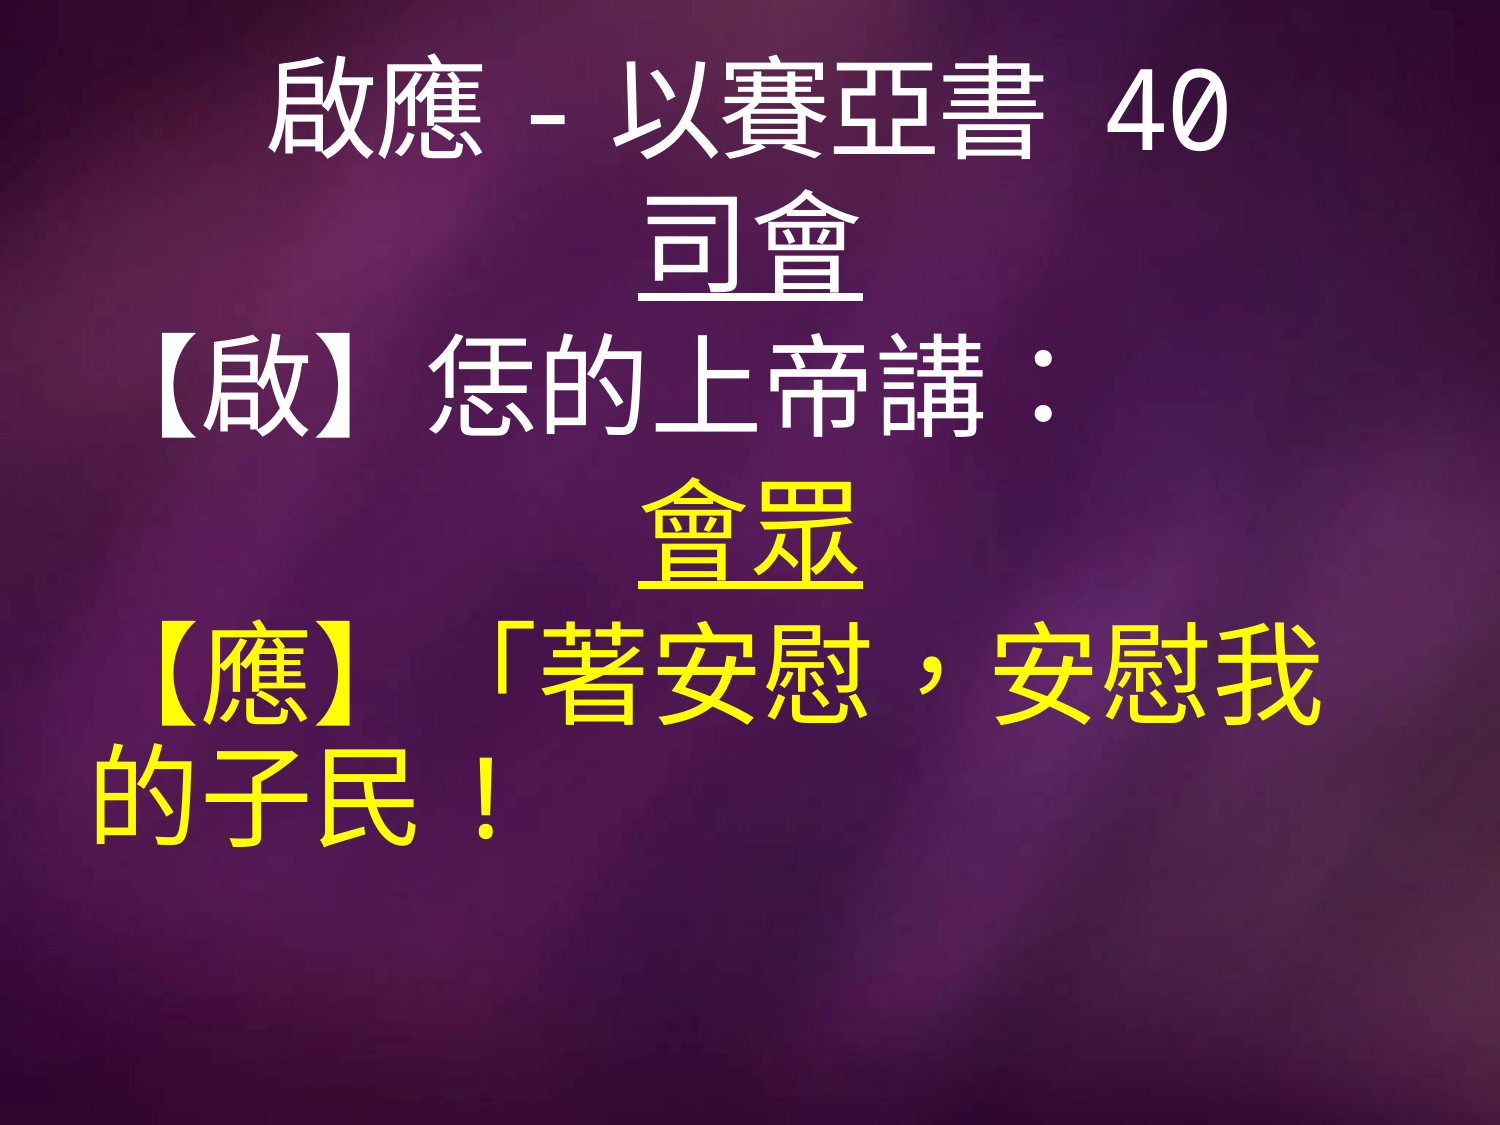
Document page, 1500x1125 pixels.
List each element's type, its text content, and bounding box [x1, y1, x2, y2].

list 司會 【啟】恁的上帝講： 會眾 【應】「著安慰，安慰我的子民! [87, 187, 1413, 883]
picture [0, 0, 1500, 1125]
title 啟應-以賽亞書 40 [62, 37, 1438, 174]
